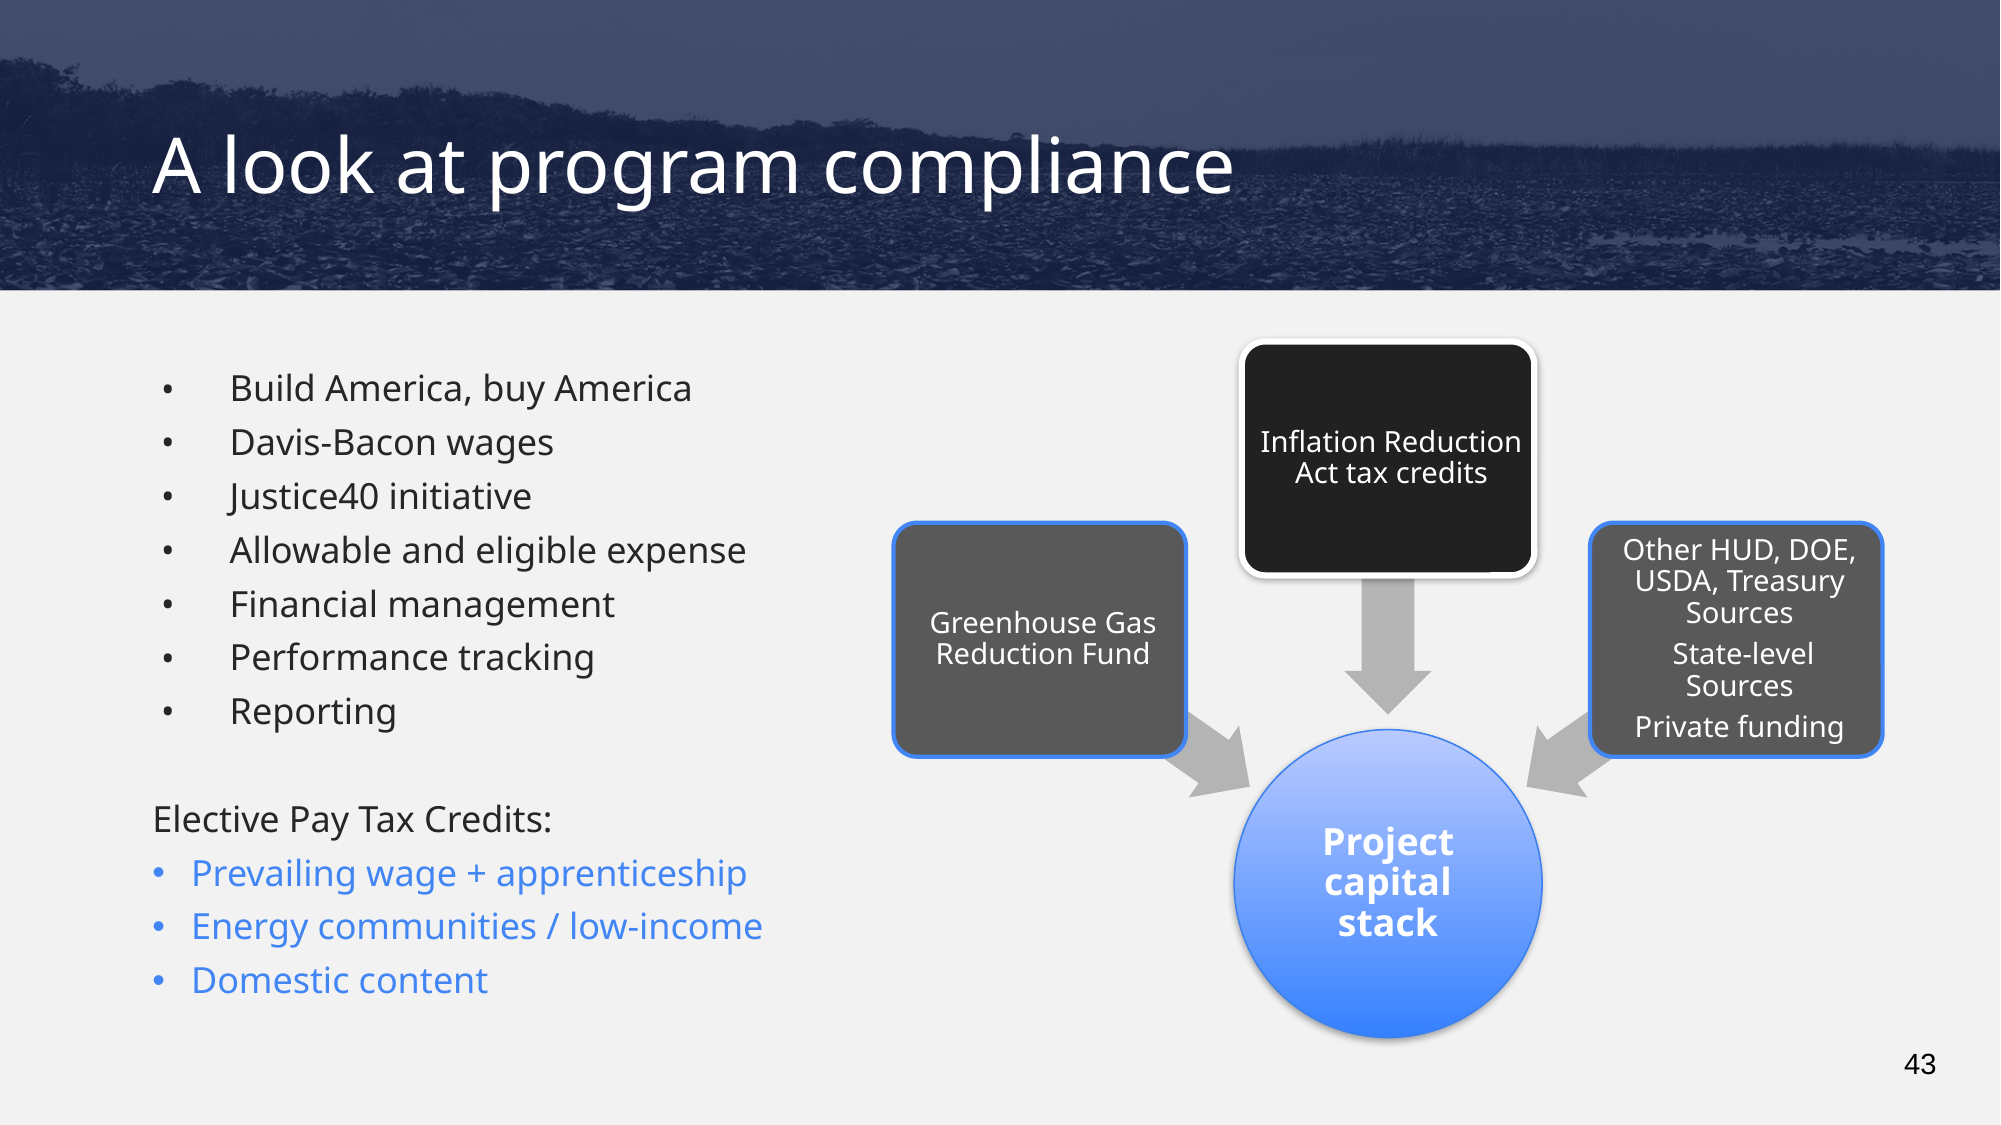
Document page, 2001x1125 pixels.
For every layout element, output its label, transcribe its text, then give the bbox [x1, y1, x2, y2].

picture [0, 0, 2000, 290]
title A look at program compliance [137, 59, 1863, 278]
text_box 43 [1889, 1037, 1965, 1088]
list Build America, buy America Davis-Bacon wages Justice40 initiative Allowable and eligible expense Financial management Performance tracking Reporting Elective Pay Tax Credits: Prevailing wage + apprenticeship Energy communities / low-income Domestic content [137, 363, 828, 1014]
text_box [861, 340, 1915, 1038]
text_box [85, 851, 788, 1016]
